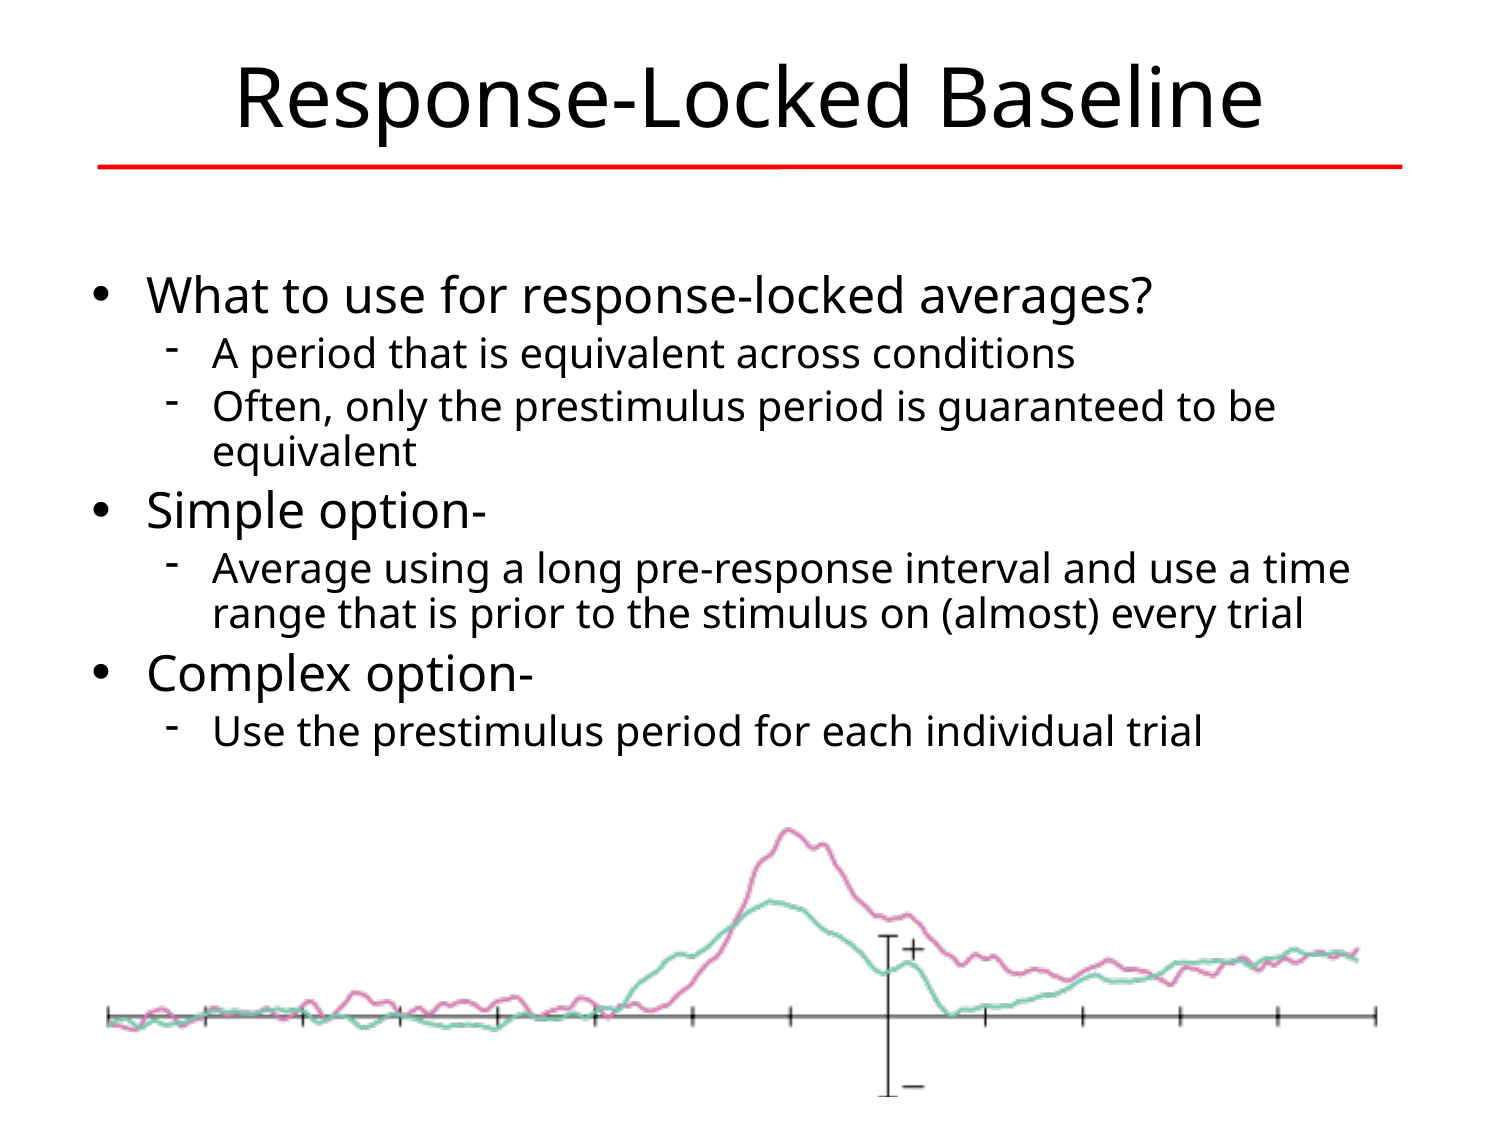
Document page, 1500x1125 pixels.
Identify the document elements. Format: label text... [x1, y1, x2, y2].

list What to use for response-locked averages? A period that is equivalent across conditions Often, only the prestimulus period is guaranteed to be equivalent Simple option- Average using a long pre-response interval and use a time range that is prior to the stimulus on (almost) every trial Complex option- Use the prestimulus period for each individual trial [74, 262, 1469, 829]
picture [105, 825, 1378, 1097]
title Response-Locked Baseline [74, 0, 1426, 188]
